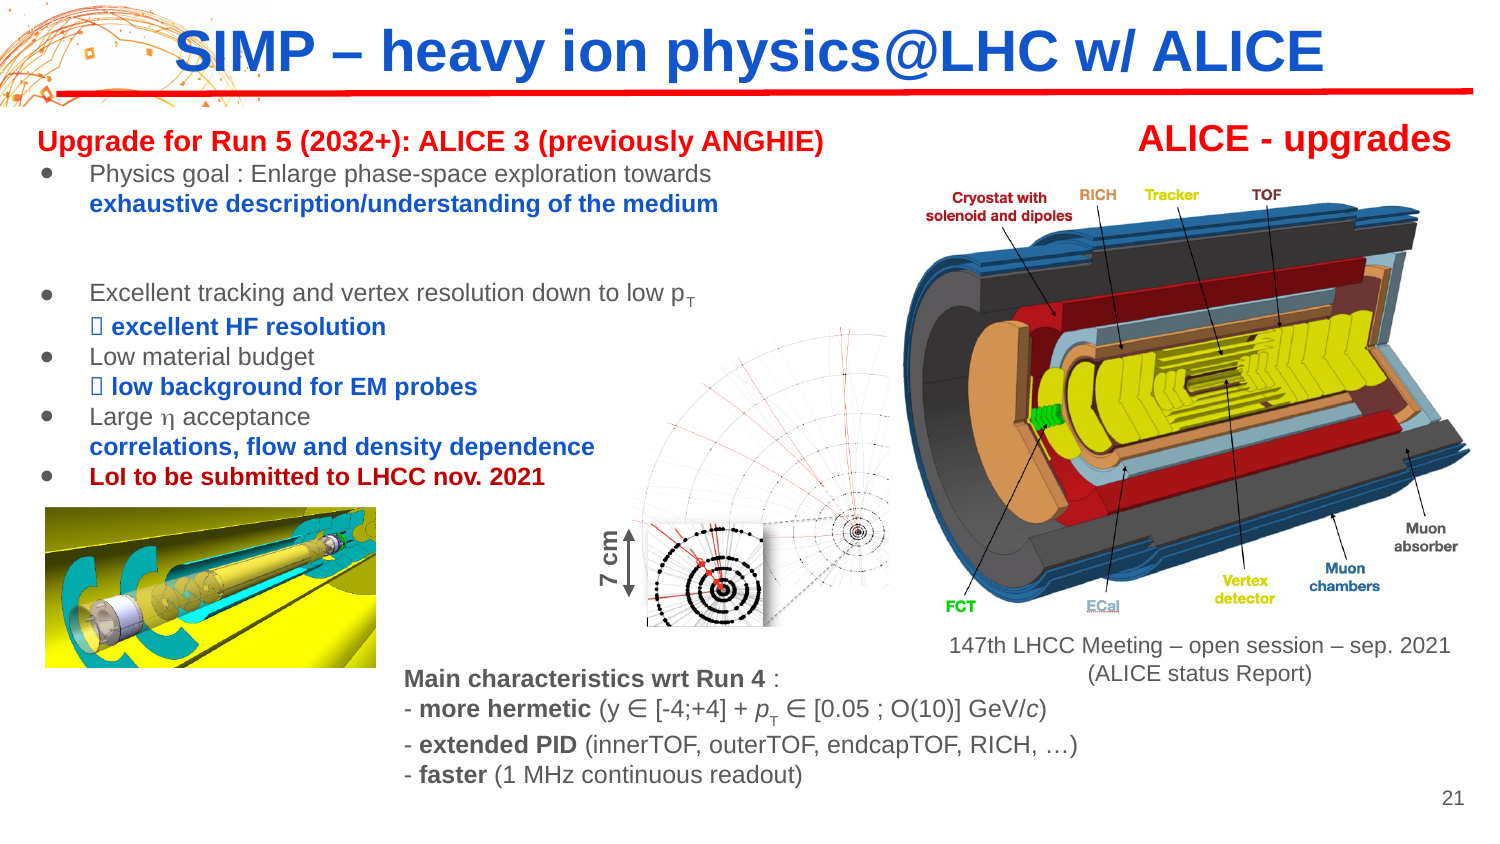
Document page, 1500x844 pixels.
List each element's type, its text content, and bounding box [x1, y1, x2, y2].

text_box Main characteristics wrt Run 4 : - more hermetic (y ∈ [-4;+4] + pT ∈ [0.05 ; O(10)] GeV/c) - extended PID (innerTOF, outerTOF, endcapTOF, RICH, …) - faster (1 MHz continuous readout) [389, 655, 1111, 795]
slide_number 21 [1389, 764, 1480, 830]
text_box 147th LHCC Meeting – open session – sep. 2021 (ALICE status Report) [926, 623, 1474, 686]
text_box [56, 91, 1474, 95]
text_box 7 cm [584, 515, 624, 603]
list Upgrade for Run 5 (2032+): ALICE 3 (previously ANGHIE) Physics goal : Enlarge phase-space exploration towards exhaustive description/understanding of the medium Excellent tracking and vertex resolution down to low pT  excellent HF resolution Low material budget  low background for EM probes Large h acceptance  correlations, flow and density dependence LoI to be submitted to LHCC nov. 2021 [0, 107, 847, 668]
picture [44, 506, 376, 668]
picture [629, 175, 1475, 627]
text_box ALICE - upgrades [1122, 98, 1480, 153]
title SIMP – heavy ion physics@LHC w/ ALICE [270, 0, 1449, 89]
picture [0, 0, 269, 291]
